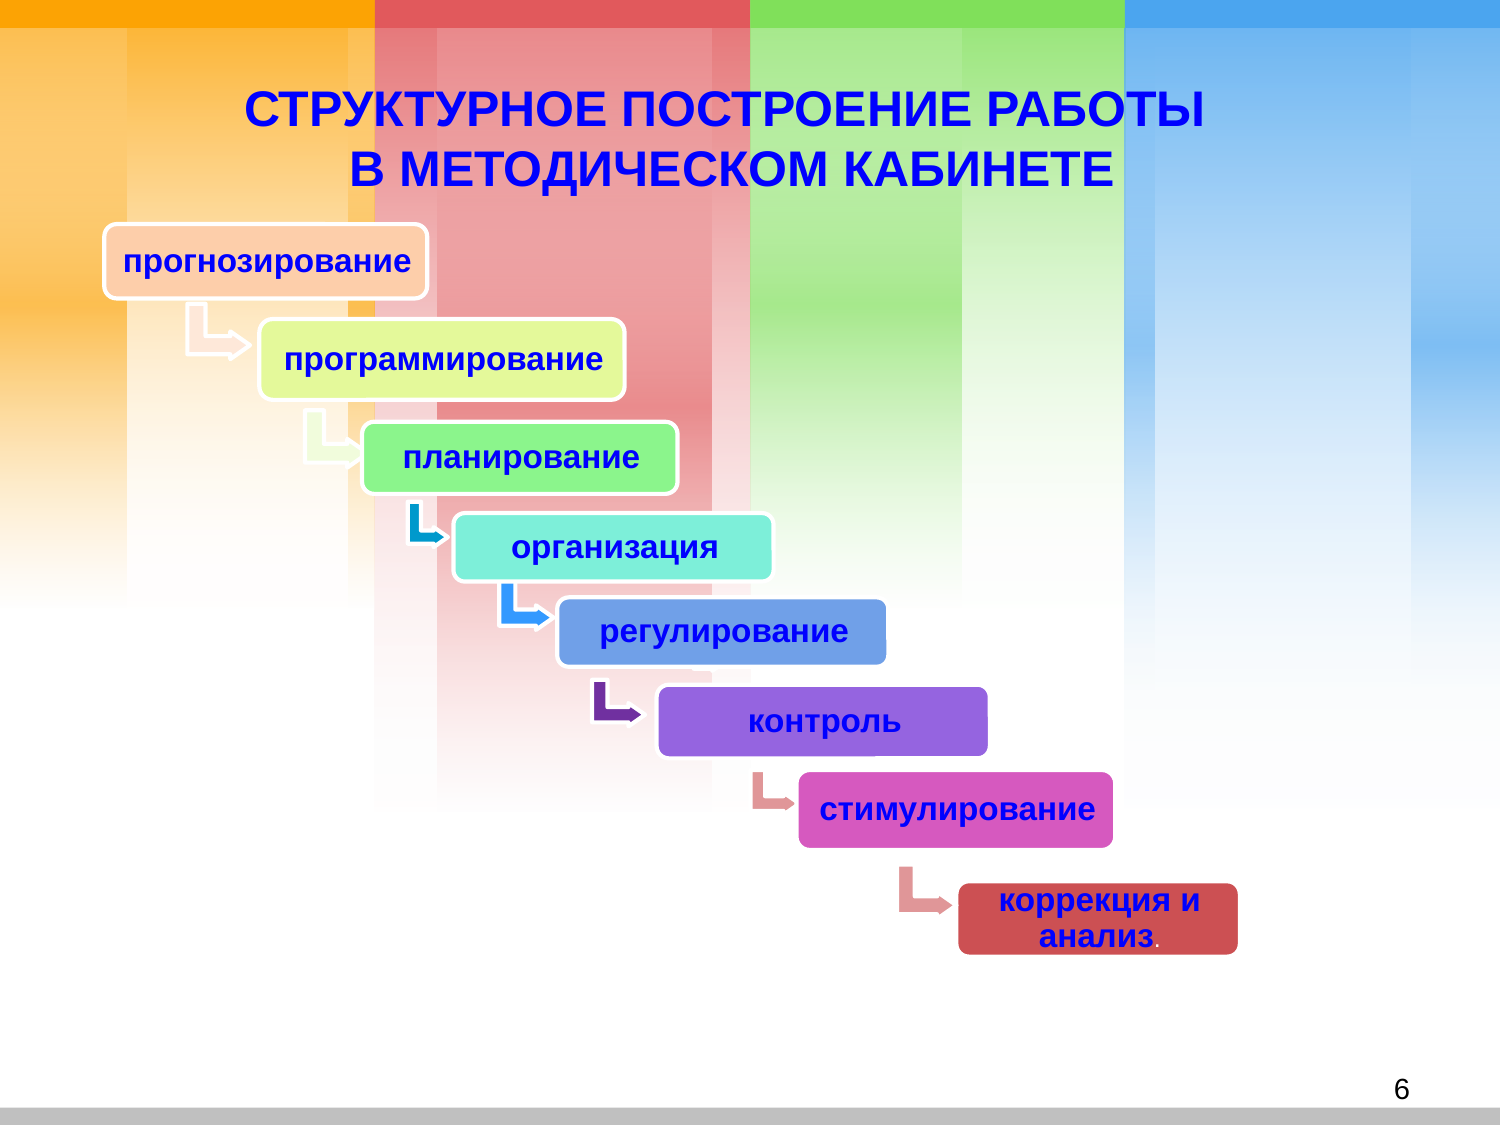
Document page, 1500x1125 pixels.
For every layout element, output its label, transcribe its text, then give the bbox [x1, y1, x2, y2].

slide_number 6 [1312, 1071, 1425, 1103]
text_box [76, 184, 1448, 1063]
text_box СТРУКТУРНОЕ ПОСТРОЕНИЕ РАБОТЫ В МЕТОДИЧЕСКОМ КАБИНЕТЕ [41, 69, 1424, 204]
